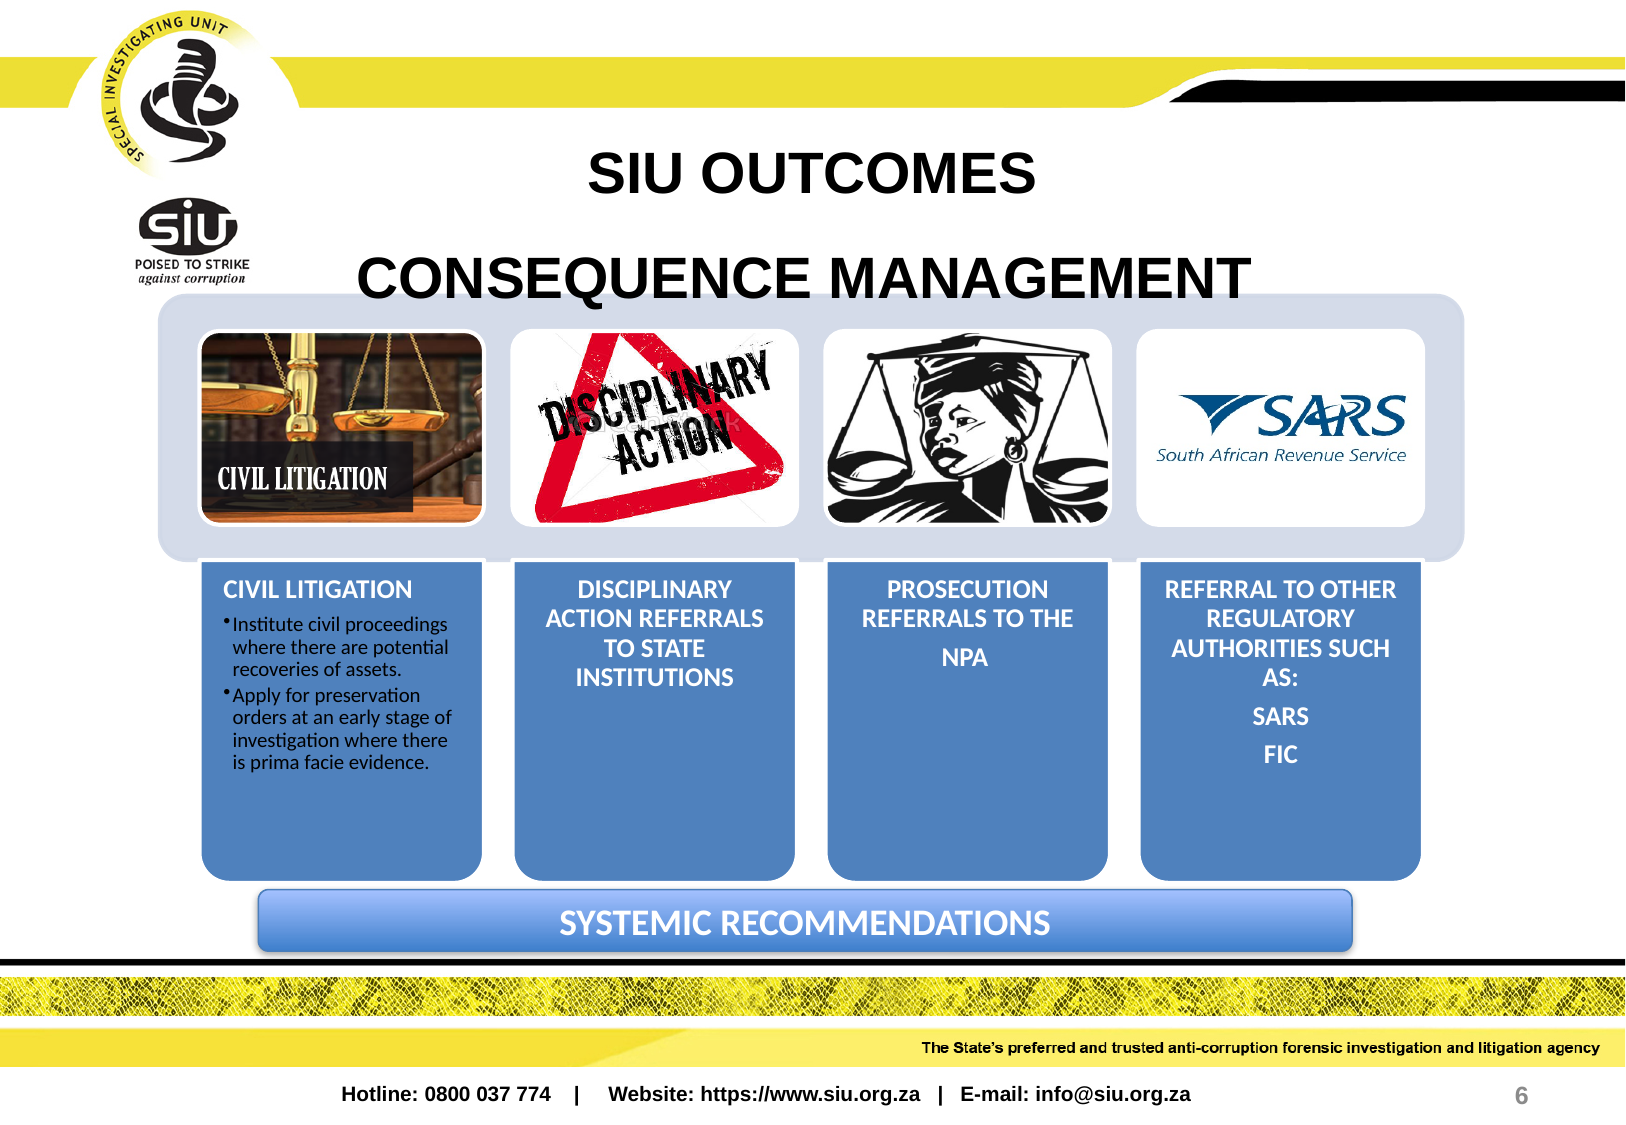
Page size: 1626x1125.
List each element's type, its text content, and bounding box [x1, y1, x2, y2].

slide_number 6 [1441, 1064, 1544, 1125]
text_box SYSTEMIC RECOMMENDATIONS [257, 891, 1353, 952]
text_box Hotline: 0800 037 774 | Website: https://www.siu.org.za | E-mail: info@siu.org.za [326, 1072, 1232, 1113]
picture [0, 0, 1626, 1125]
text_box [159, 295, 1463, 883]
text_box SIU OUTCOMES CONSEQUENCE MANAGEMENT [81, 114, 1544, 296]
